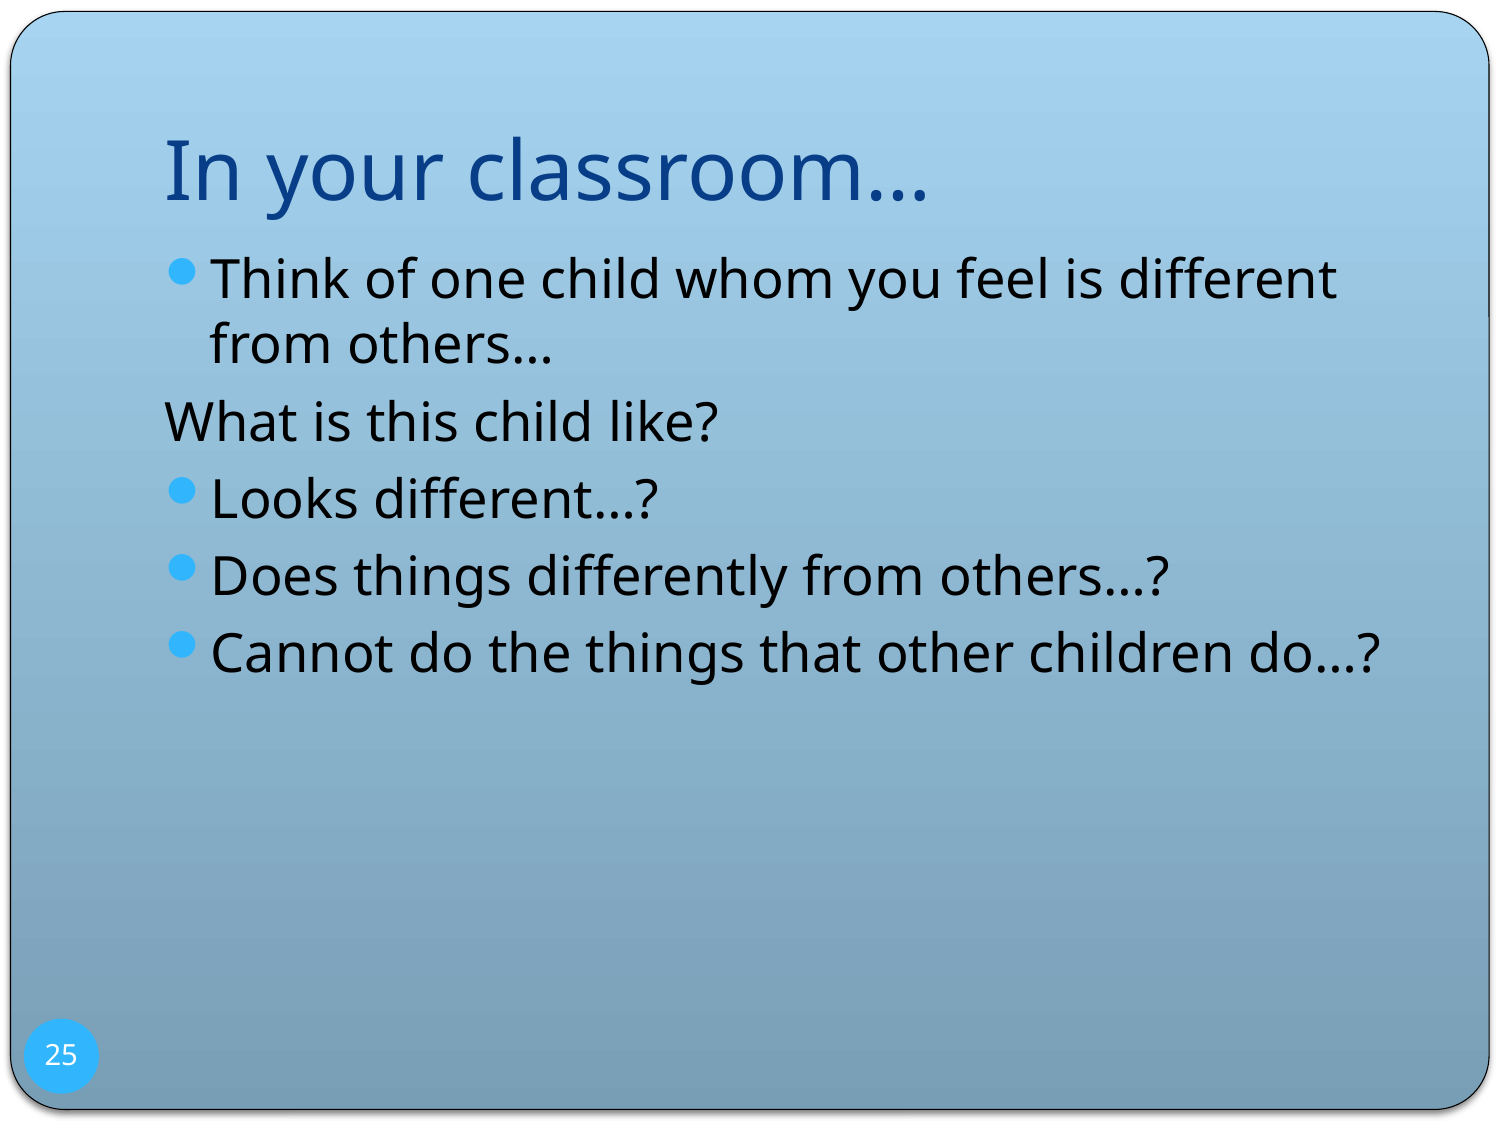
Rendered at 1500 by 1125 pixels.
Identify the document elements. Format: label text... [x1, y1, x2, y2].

list Think of one child whom you feel is different from others… What is this child like? Looks different…? Does things differently from others…? Cannot do the things that other children do…? [150, 237, 1425, 988]
slide_number 25 [23, 1018, 99, 1094]
title In your classroom… [150, 45, 1425, 233]
